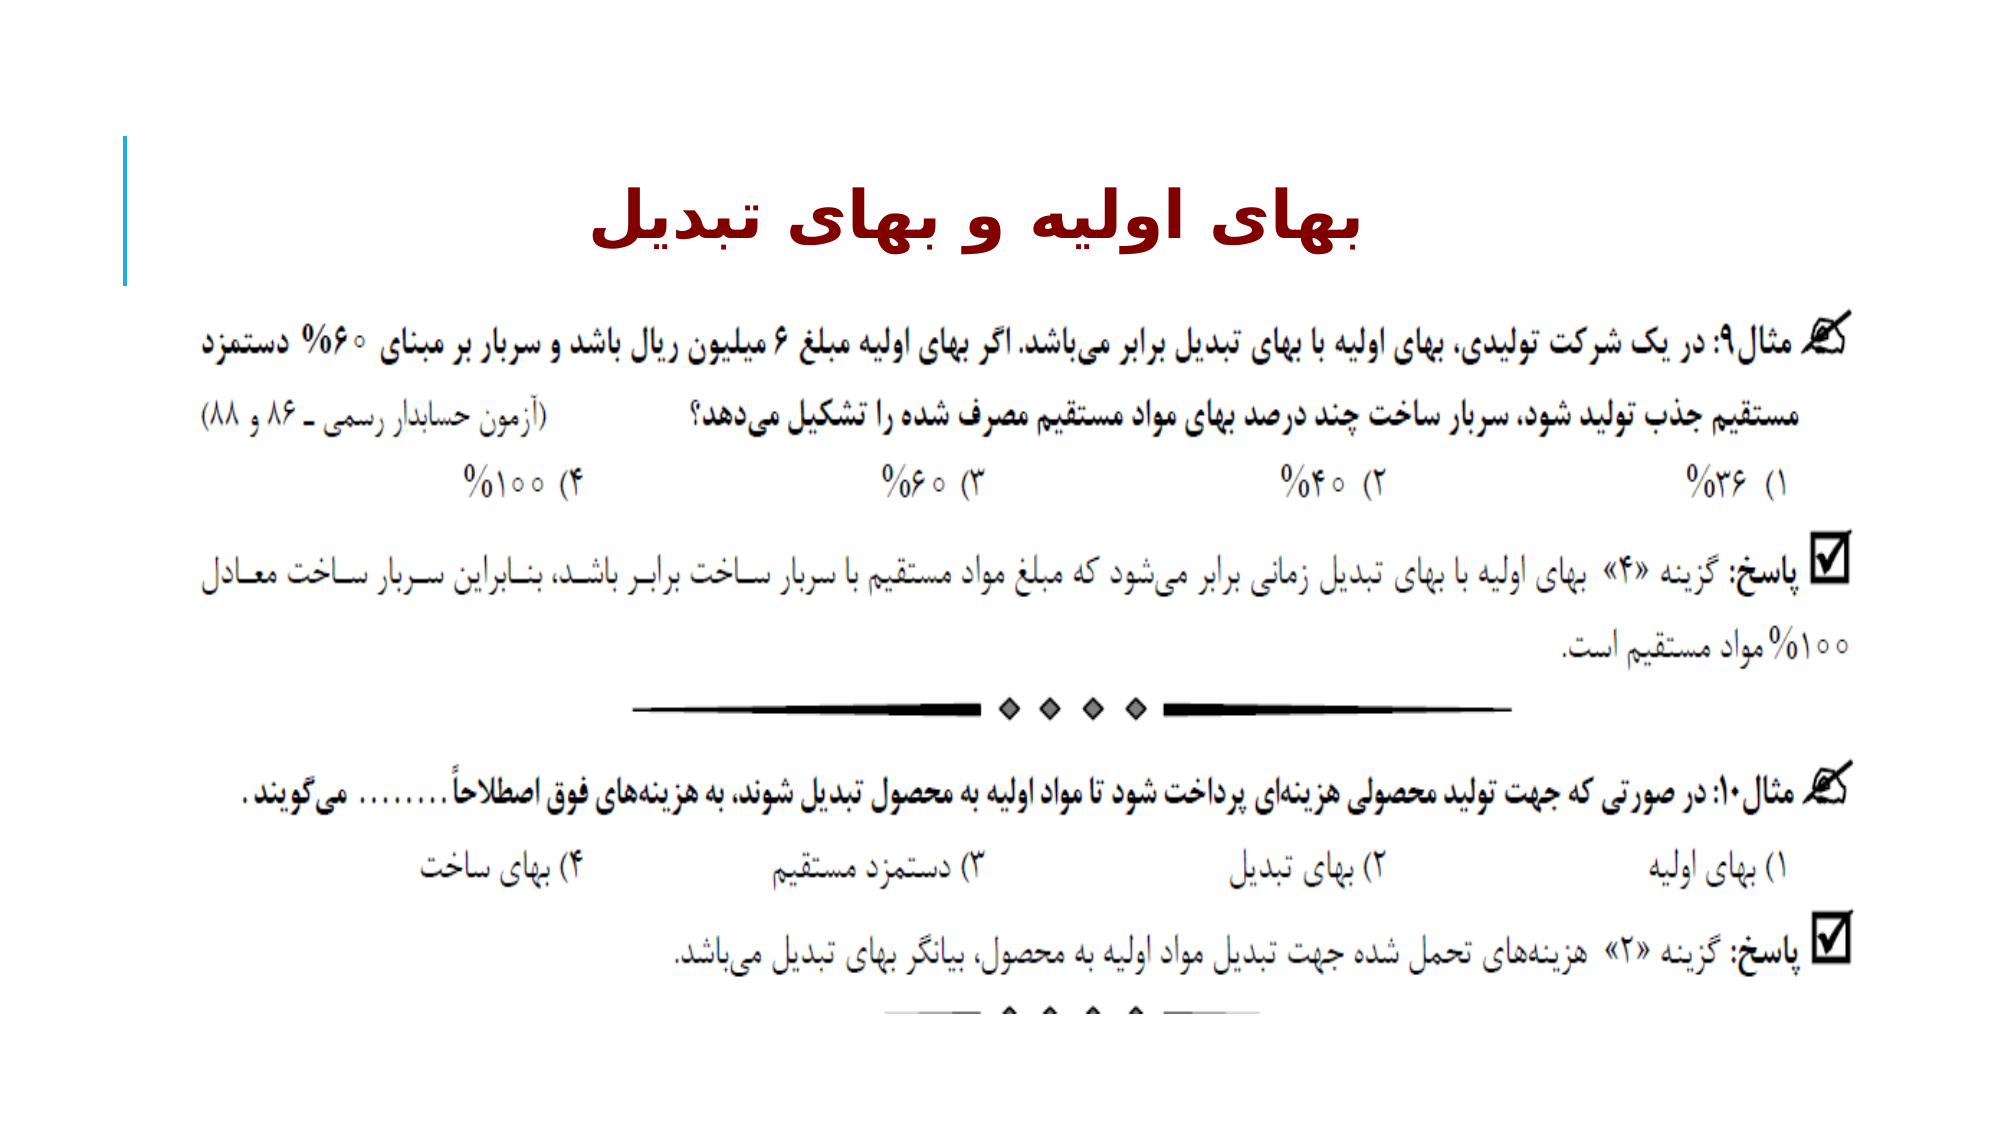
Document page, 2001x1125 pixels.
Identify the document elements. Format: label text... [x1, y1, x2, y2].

title بهای اولیه و بهای تبدیل [168, 96, 1763, 342]
picture [192, 299, 1863, 1014]
